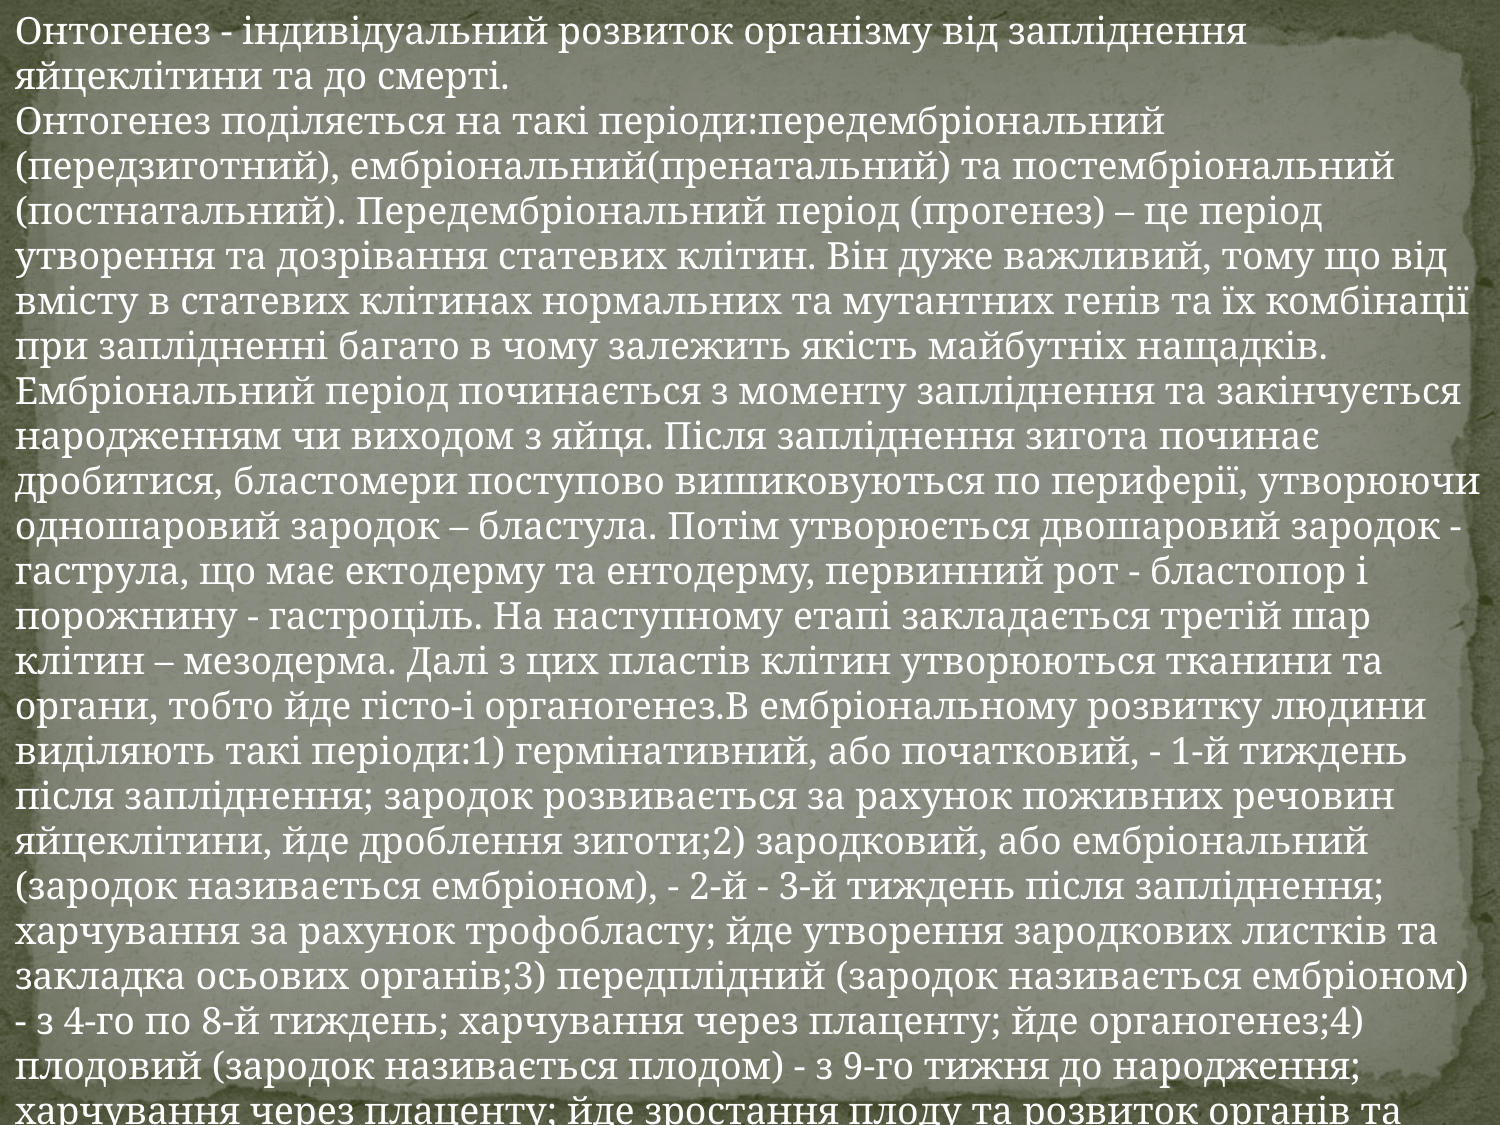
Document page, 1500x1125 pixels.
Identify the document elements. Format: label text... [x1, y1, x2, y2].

text_box Онтогенез - індивідуальний розвиток організму від запліднення яйцеклітини та до смерті. Онтогенез поділяється на такі періоди:передембріональний (передзиготний), ембріональний(пренатальний) та постембріональний (постнатальний). Передембріональний період (прогенез) – це період утворення та дозрівання статевих клітин. Він дуже важливий, тому що від вмісту в статевих клітинах нормальних та мутантних генів та їх комбінації при заплідненні багато в чому залежить якість майбутніх нащадків. Ембріональний період починається з моменту запліднення та закінчується народженням чи виходом з яйця. Після запліднення зигота починає дробитися, бластомери поступово вишиковуються по периферії, утворюючи одношаровий зародок – бластула. Потім утворюється двошаровий зародок - гаструла, що має ектодерму та ентодерму, первинний рот - бластопор і порожнину - гастроціль. На наступному етапі закладається третій шар клітин – мезодерма. Далі з цих пластів клітин утворюються тканини та органи, тобто йде гісто-і органогенез.В ембріональному розвитку людини виділяють такі періоди:1) гермінативний, або початковий, - 1-й тиждень після запліднення; зародок розвивається за рахунок поживних речовин яйцеклітини, йде дроблення зиготи;2) зародковий, або ембріональний (зародок називається ембріоном), - 2-й - 3-й тиждень після запліднення; харчування за рахунок трофобласту; йде утворення зародкових листків та закладка осьових органів;3) передплідний (зародок називається ембріоном) - з 4-го по 8-й тиждень; харчування через плаценту; йде органогенез;4) плодовий (зародок називається плодом) - з 9-го тижня до народження; харчування через плаценту; йде зростання плоду та розвиток органів та систем. [0, 0, 1500, 1125]
